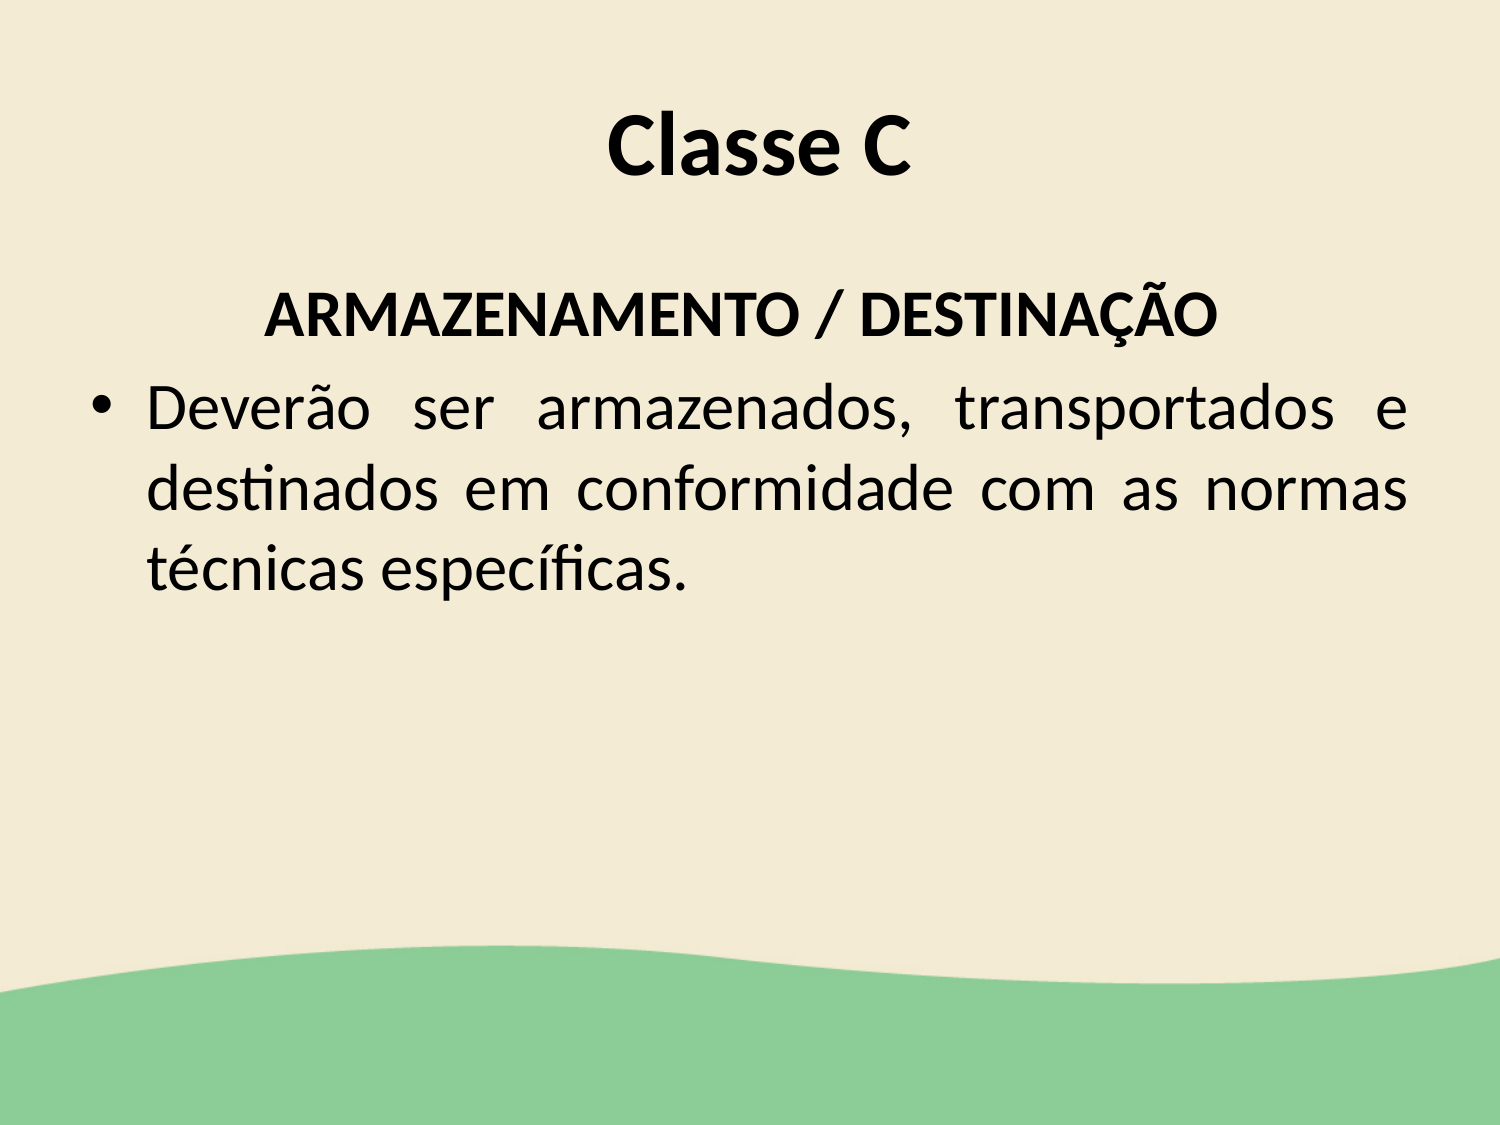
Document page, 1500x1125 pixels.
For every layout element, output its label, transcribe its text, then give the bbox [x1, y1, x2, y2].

picture [0, 0, 1500, 1125]
title Classe C [75, 45, 1425, 233]
list ARMAZENAMENTO / DESTINAÇÃO Deverão ser armazenados, transportados e destinados em conformidade com as normas técnicas específicas. [75, 262, 1425, 1005]
